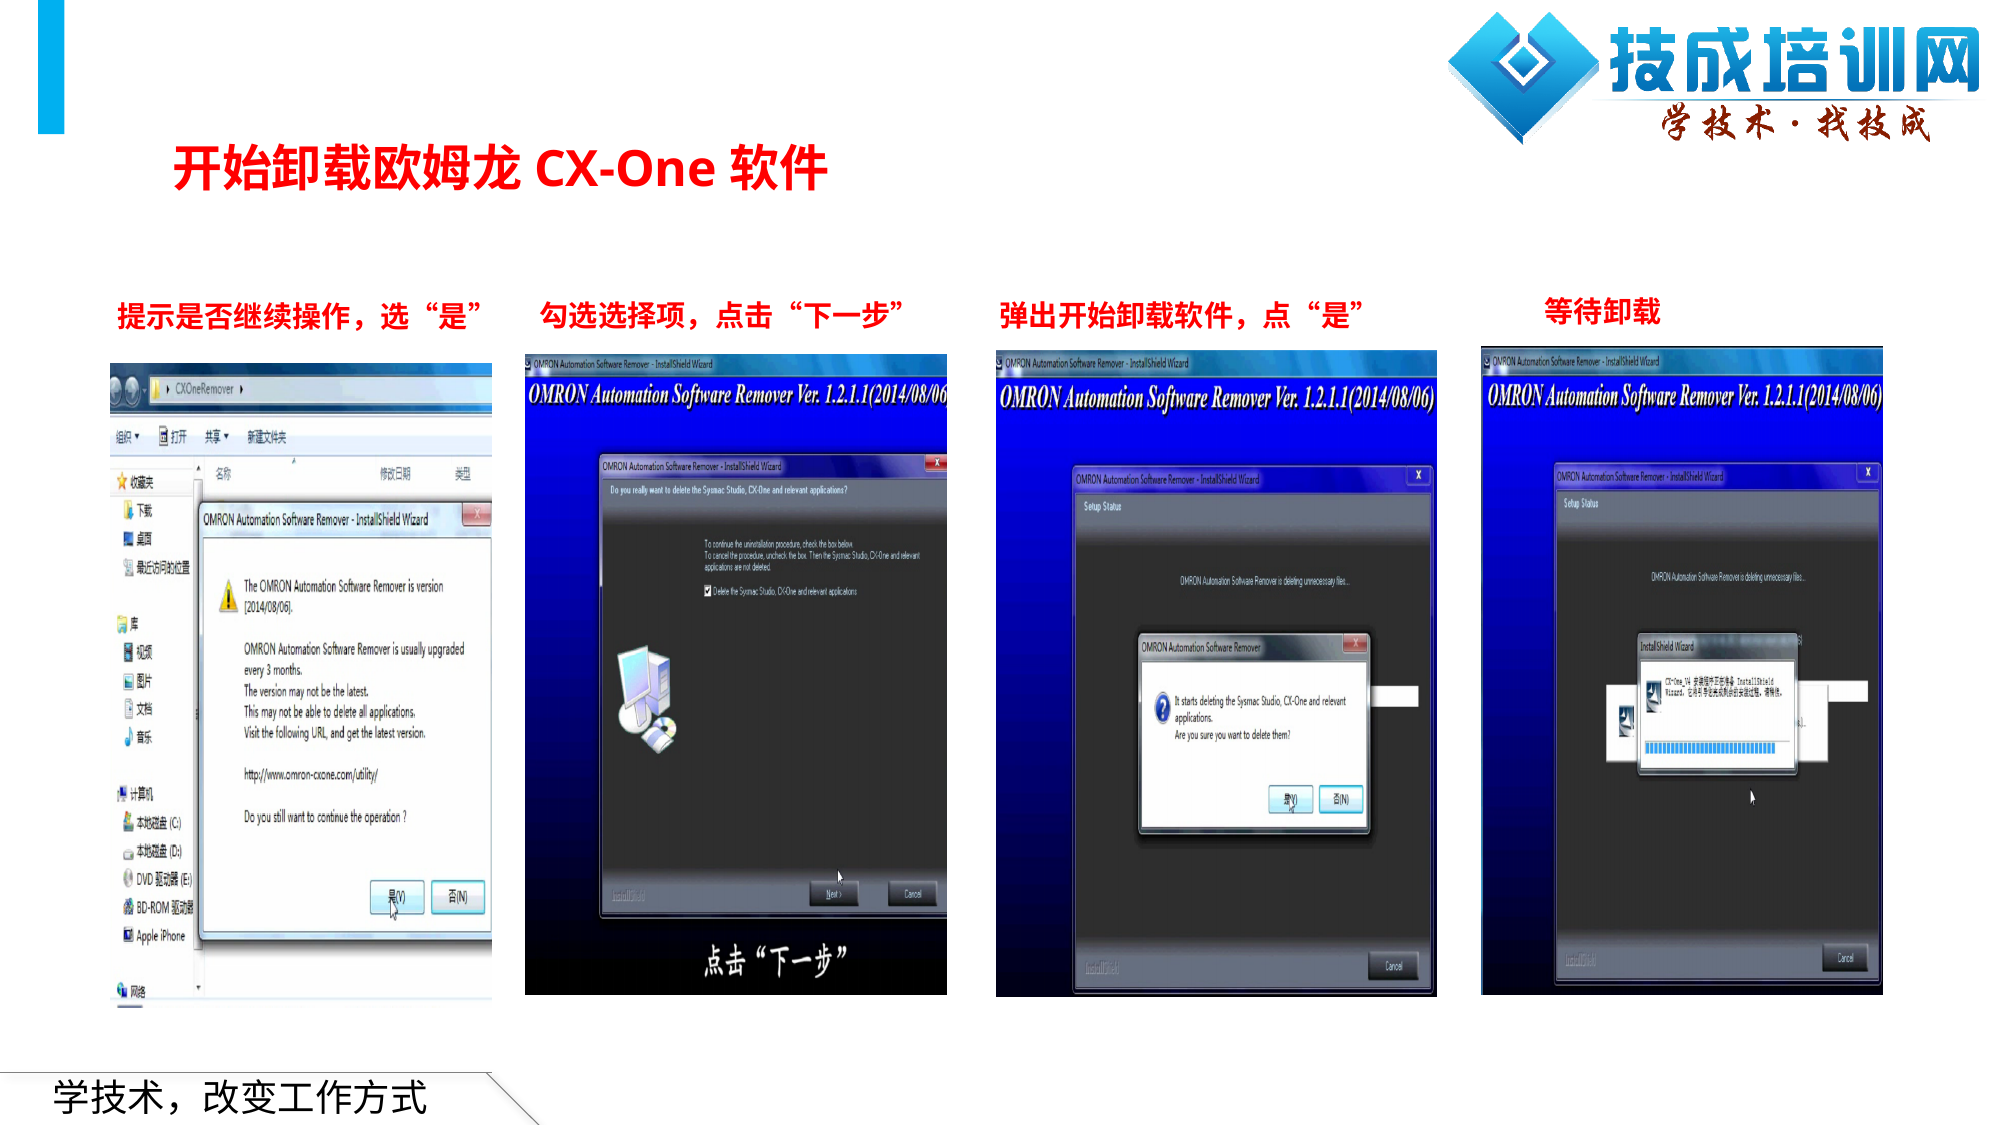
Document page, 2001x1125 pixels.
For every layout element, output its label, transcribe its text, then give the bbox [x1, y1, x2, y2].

text_box 等待卸载 [1529, 285, 1734, 336]
text_box 勾选选择项，点击“下一步” [524, 289, 935, 340]
picture [110, 363, 492, 1008]
text_box 弹出开始卸载软件，点“是” [984, 289, 1395, 340]
picture [525, 354, 947, 995]
picture [1481, 346, 1883, 995]
text_box 提示是否继续操作，选“是” [102, 290, 513, 341]
picture [1439, 6, 1987, 151]
text_box 开始卸载欧姆龙CX-One软件 [157, 129, 844, 205]
picture [996, 350, 1437, 997]
